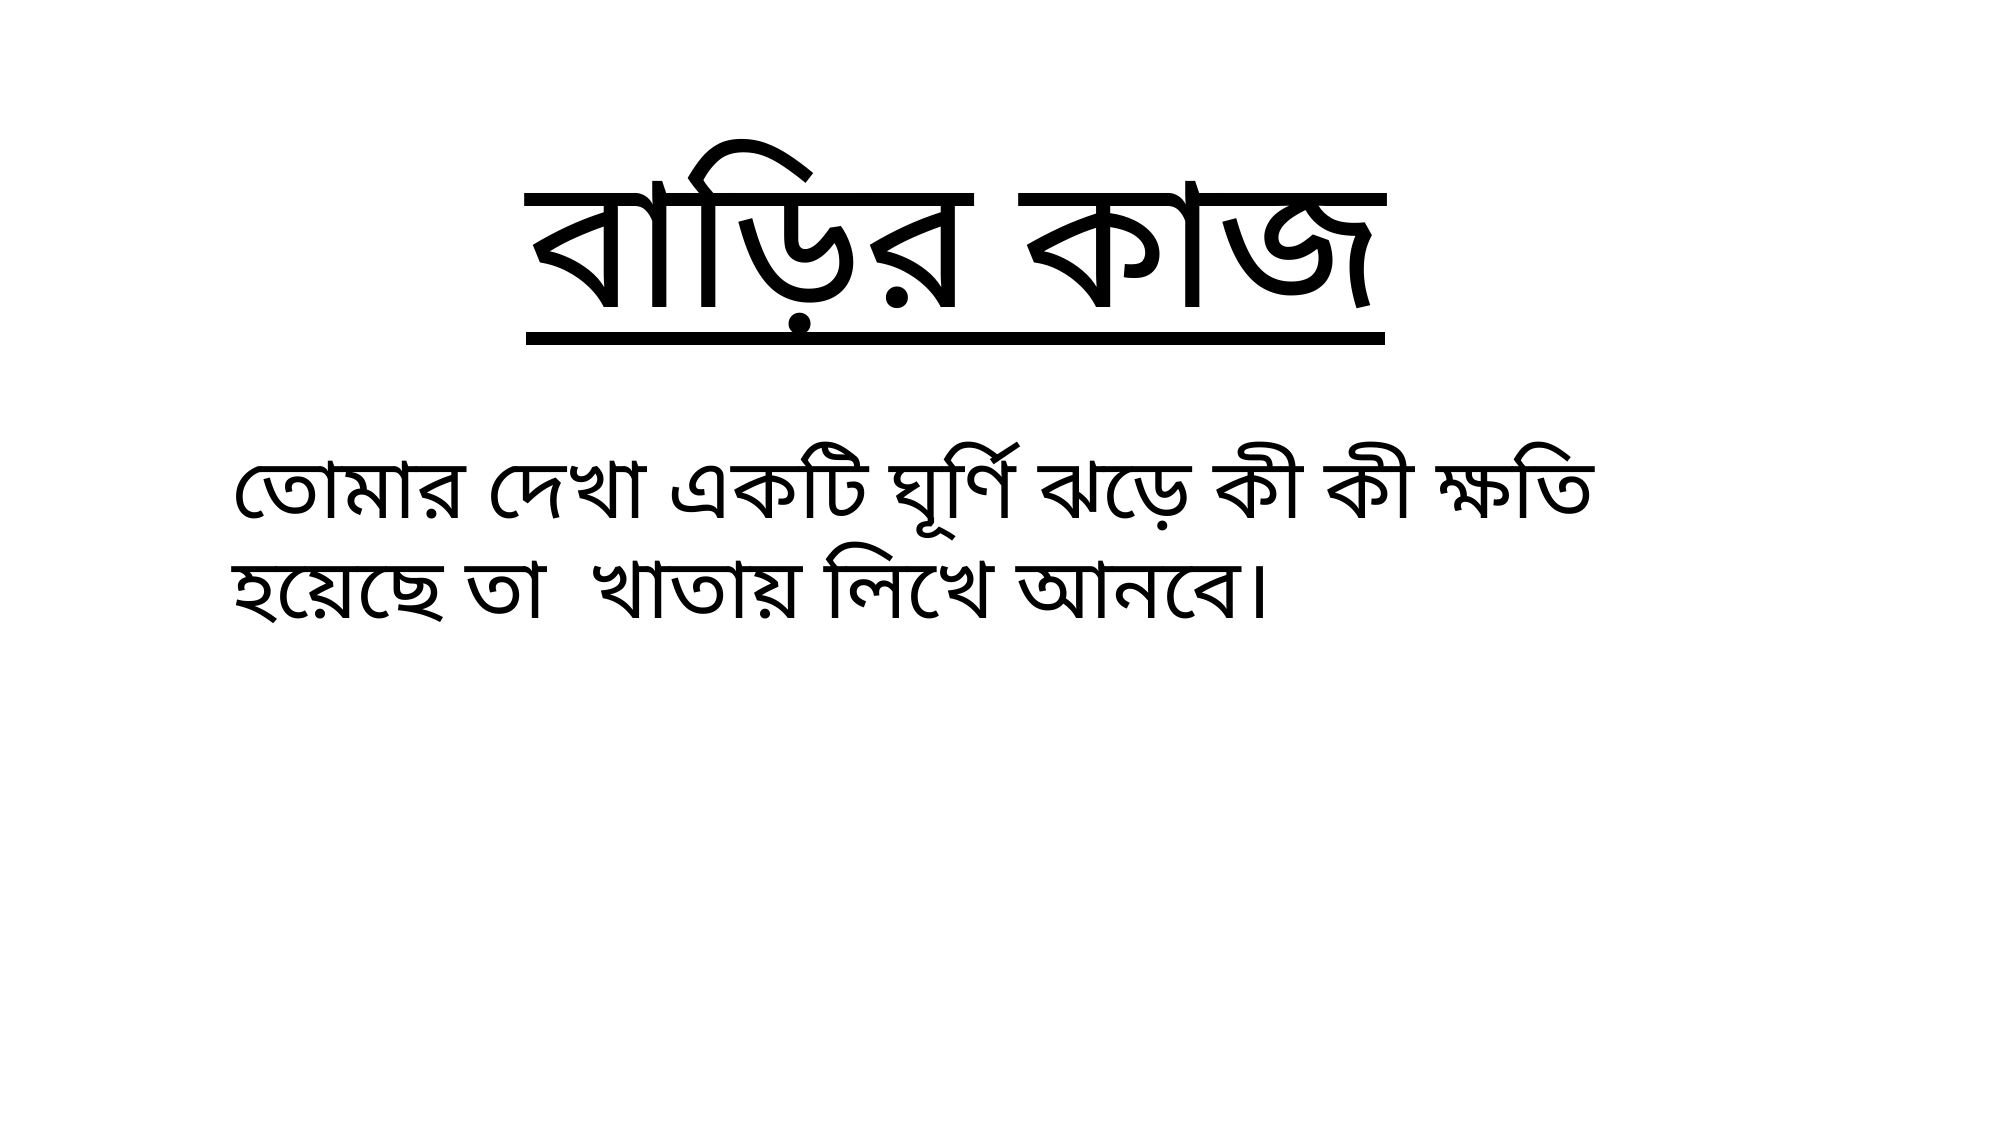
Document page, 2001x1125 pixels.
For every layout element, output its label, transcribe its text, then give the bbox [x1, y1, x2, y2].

text_box বাড়ির কাজ [316, 117, 1596, 352]
text_box তোমার দেখা একটি ঘূর্ণি ঝড়ে কী কী ক্ষতি হয়েছে তা খাতায় লিখে আনবে। [218, 428, 1795, 643]
